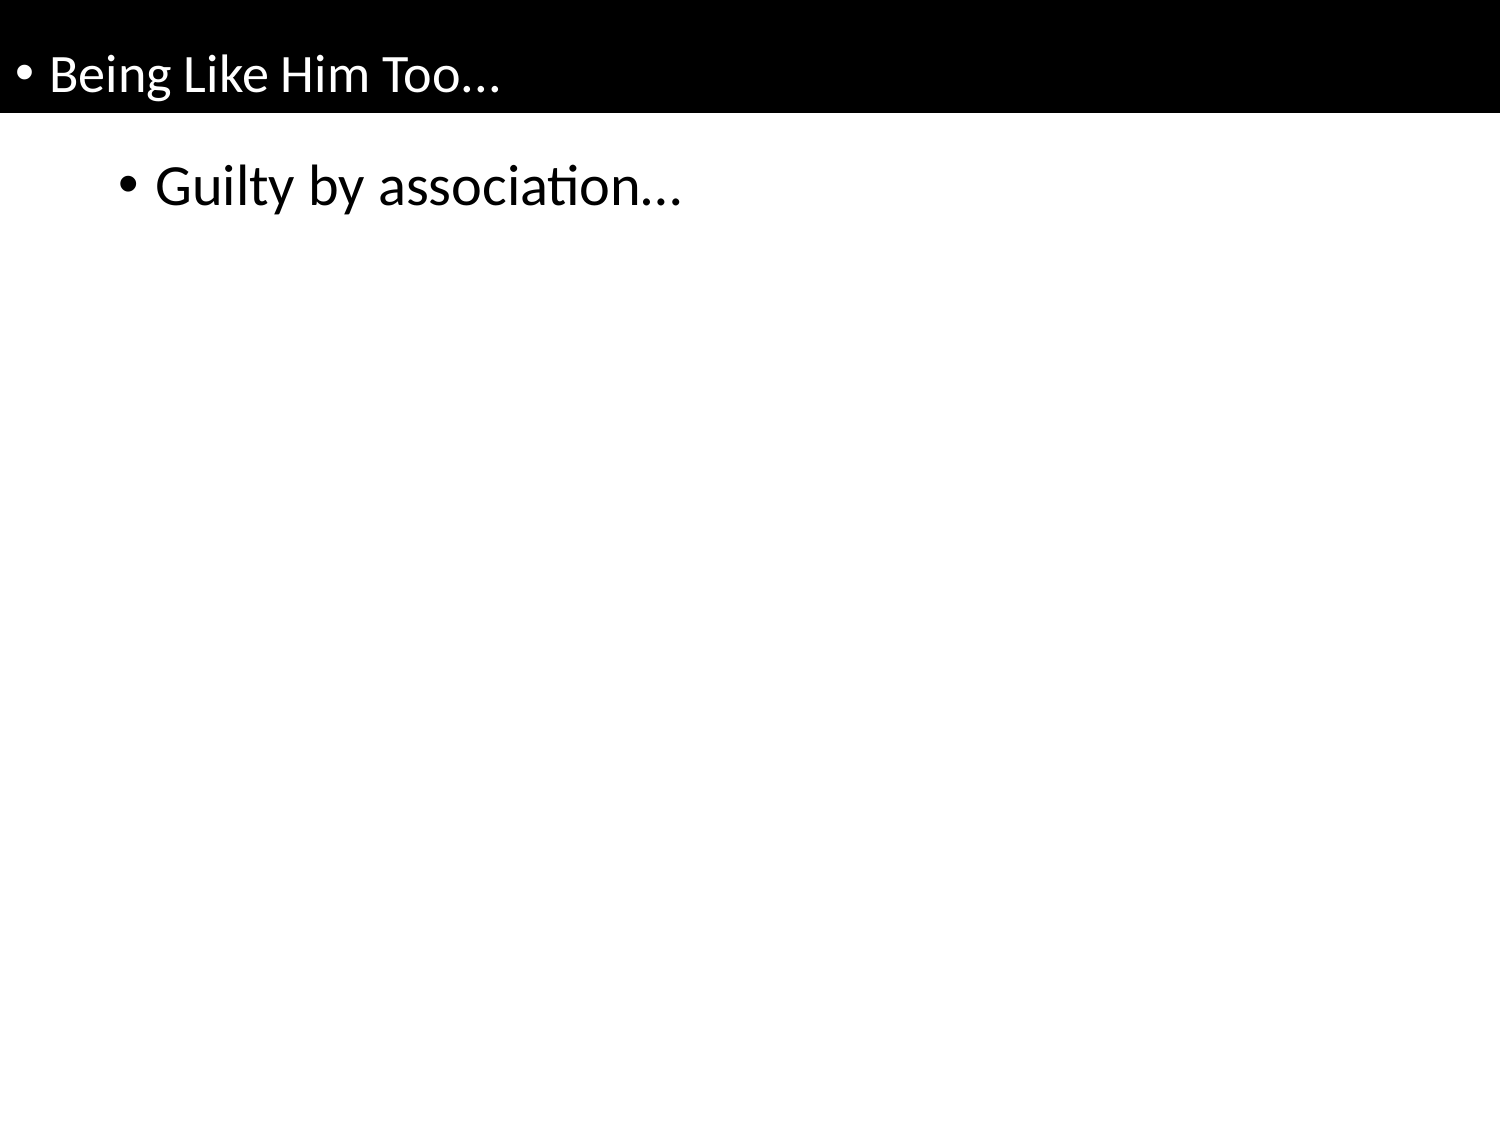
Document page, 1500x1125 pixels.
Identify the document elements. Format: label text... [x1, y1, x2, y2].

list Guilty by association… [103, 147, 1397, 260]
text_box Being Like Him Too... [0, 0, 1500, 113]
